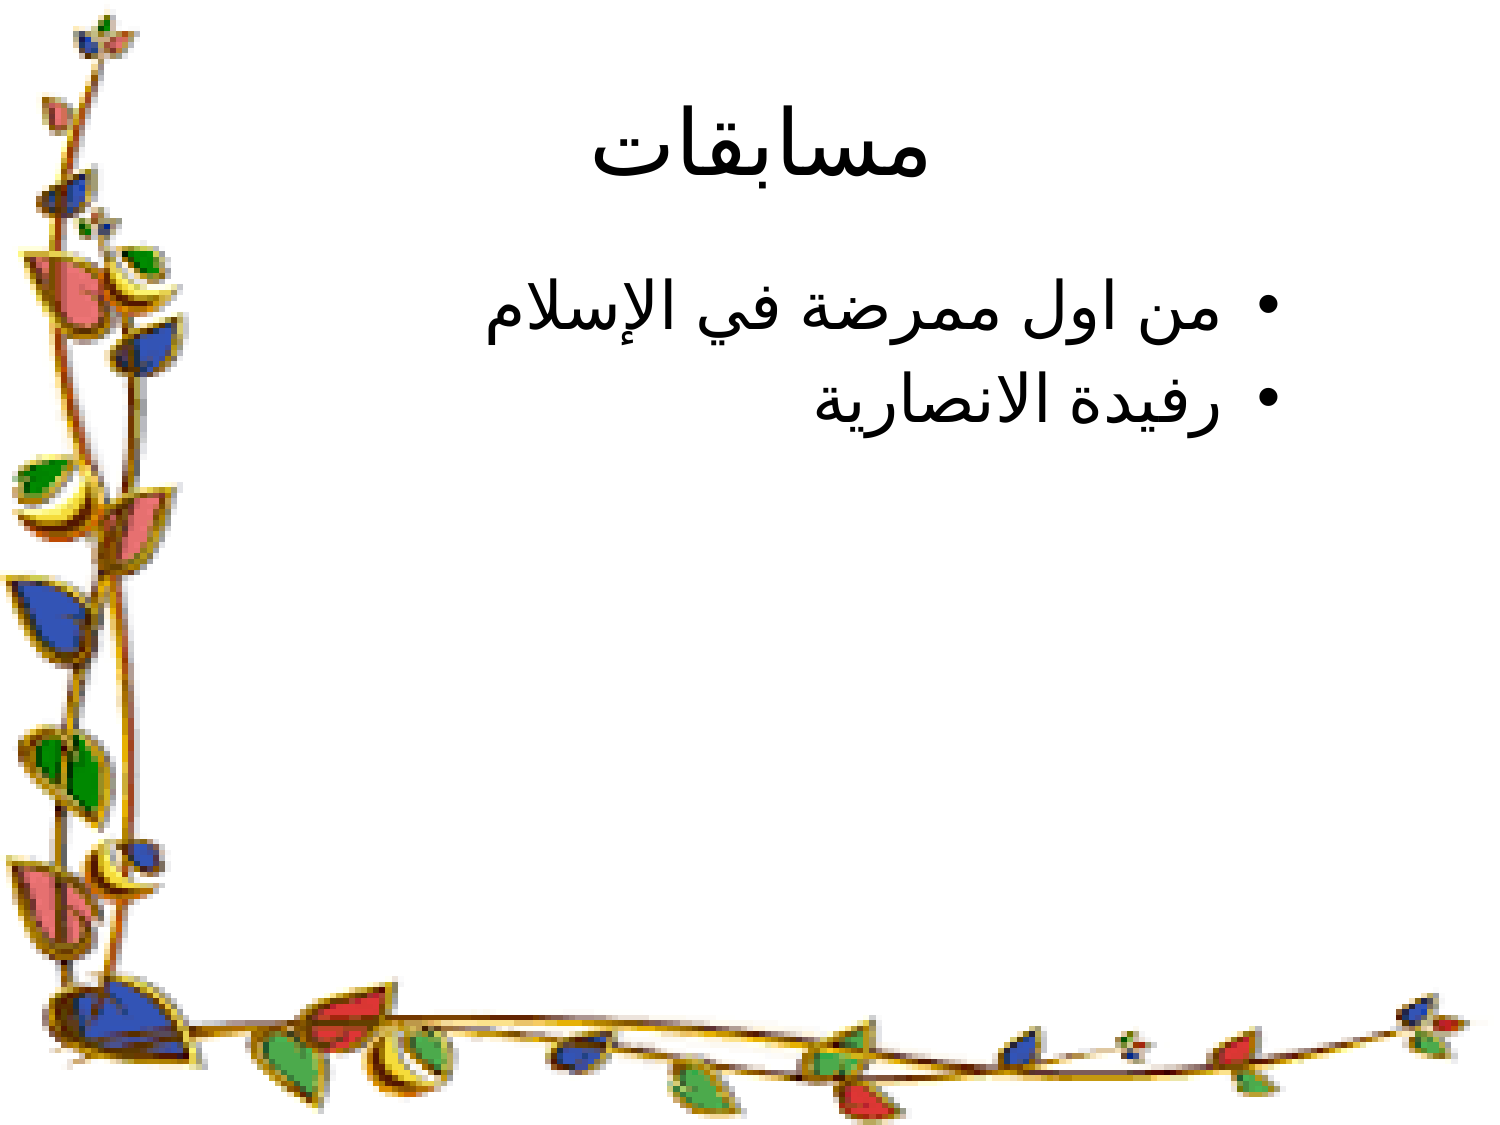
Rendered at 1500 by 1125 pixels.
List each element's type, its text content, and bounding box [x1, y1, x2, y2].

list من اول ممرضة في الإسلام رفيدة الانصارية [265, 255, 1296, 998]
title مسابقات [75, 45, 1425, 233]
picture [0, 0, 1500, 1125]
